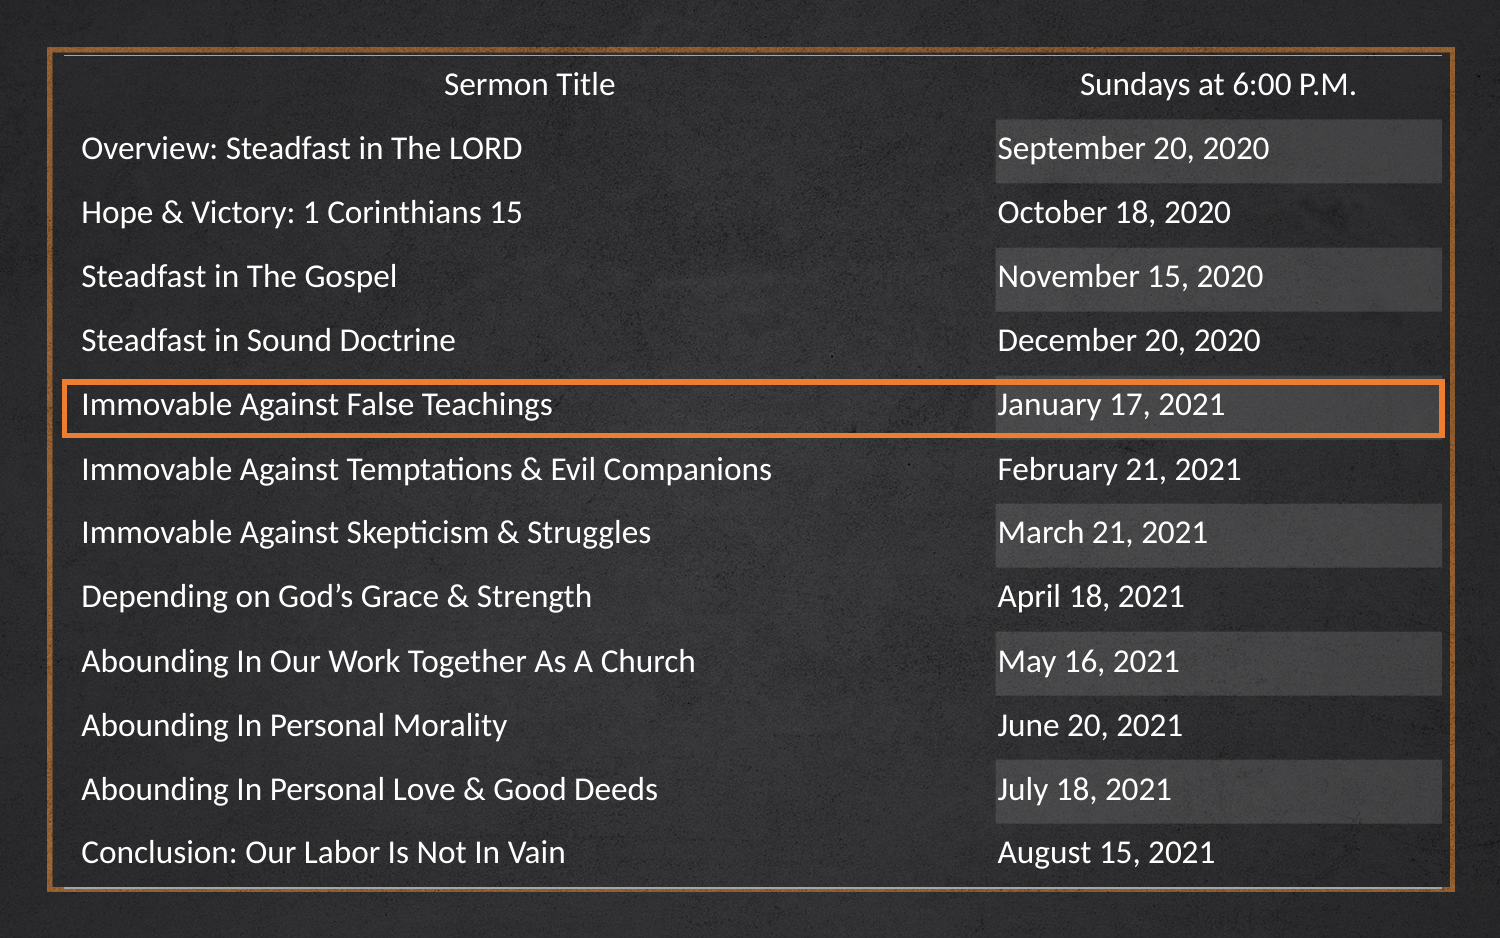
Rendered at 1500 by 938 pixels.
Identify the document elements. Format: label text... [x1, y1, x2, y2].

table_cell March 21, 2021 [996, 504, 1442, 568]
table_cell Overview: Steadfast in The LORD [64, 119, 996, 183]
table_cell September 20, 2020 [996, 119, 1442, 183]
table_cell April 18, 2021 [996, 568, 1442, 632]
table_header Sundays at 6:00 P.M. [996, 56, 1442, 119]
table_cell Depending on God’s Grace & Strength [64, 568, 996, 632]
text_box [63, 381, 1443, 437]
table_header Sermon Title [64, 56, 996, 119]
table_cell August 15, 2021 [996, 824, 1442, 887]
table_cell Conclusion: Our Labor Is Not In Vain [64, 824, 996, 887]
table_cell Abounding In Personal Morality [64, 696, 996, 760]
table_cell January 17, 2021 [996, 376, 1442, 381]
table_cell June 20, 2021 [996, 696, 1442, 760]
table_cell May 16, 2021 [996, 632, 1442, 696]
table_cell Hope & Victory: 1 Corinthians 15 [64, 183, 996, 248]
table_cell October 18, 2020 [996, 183, 1442, 248]
table_cell February 21, 2021 [996, 440, 1442, 504]
picture [0, 0, 1500, 938]
table_cell November 15, 2020 [996, 248, 1442, 312]
table_cell December 20, 2020 [996, 312, 1442, 376]
table_cell Steadfast in The Gospel [64, 248, 996, 312]
table_cell Immovable Against False Teachings [64, 376, 996, 381]
table_cell Immovable Against Temptations & Evil Companions [64, 440, 996, 504]
table_cell Abounding In Personal Love & Good Deeds [64, 760, 996, 824]
table_cell July 18, 2021 [996, 760, 1442, 824]
table_cell Immovable Against Skepticism & Struggles [64, 504, 996, 568]
table_cell Abounding In Our Work Together As A Church [64, 632, 996, 696]
table_cell Steadfast in Sound Doctrine [64, 312, 996, 376]
